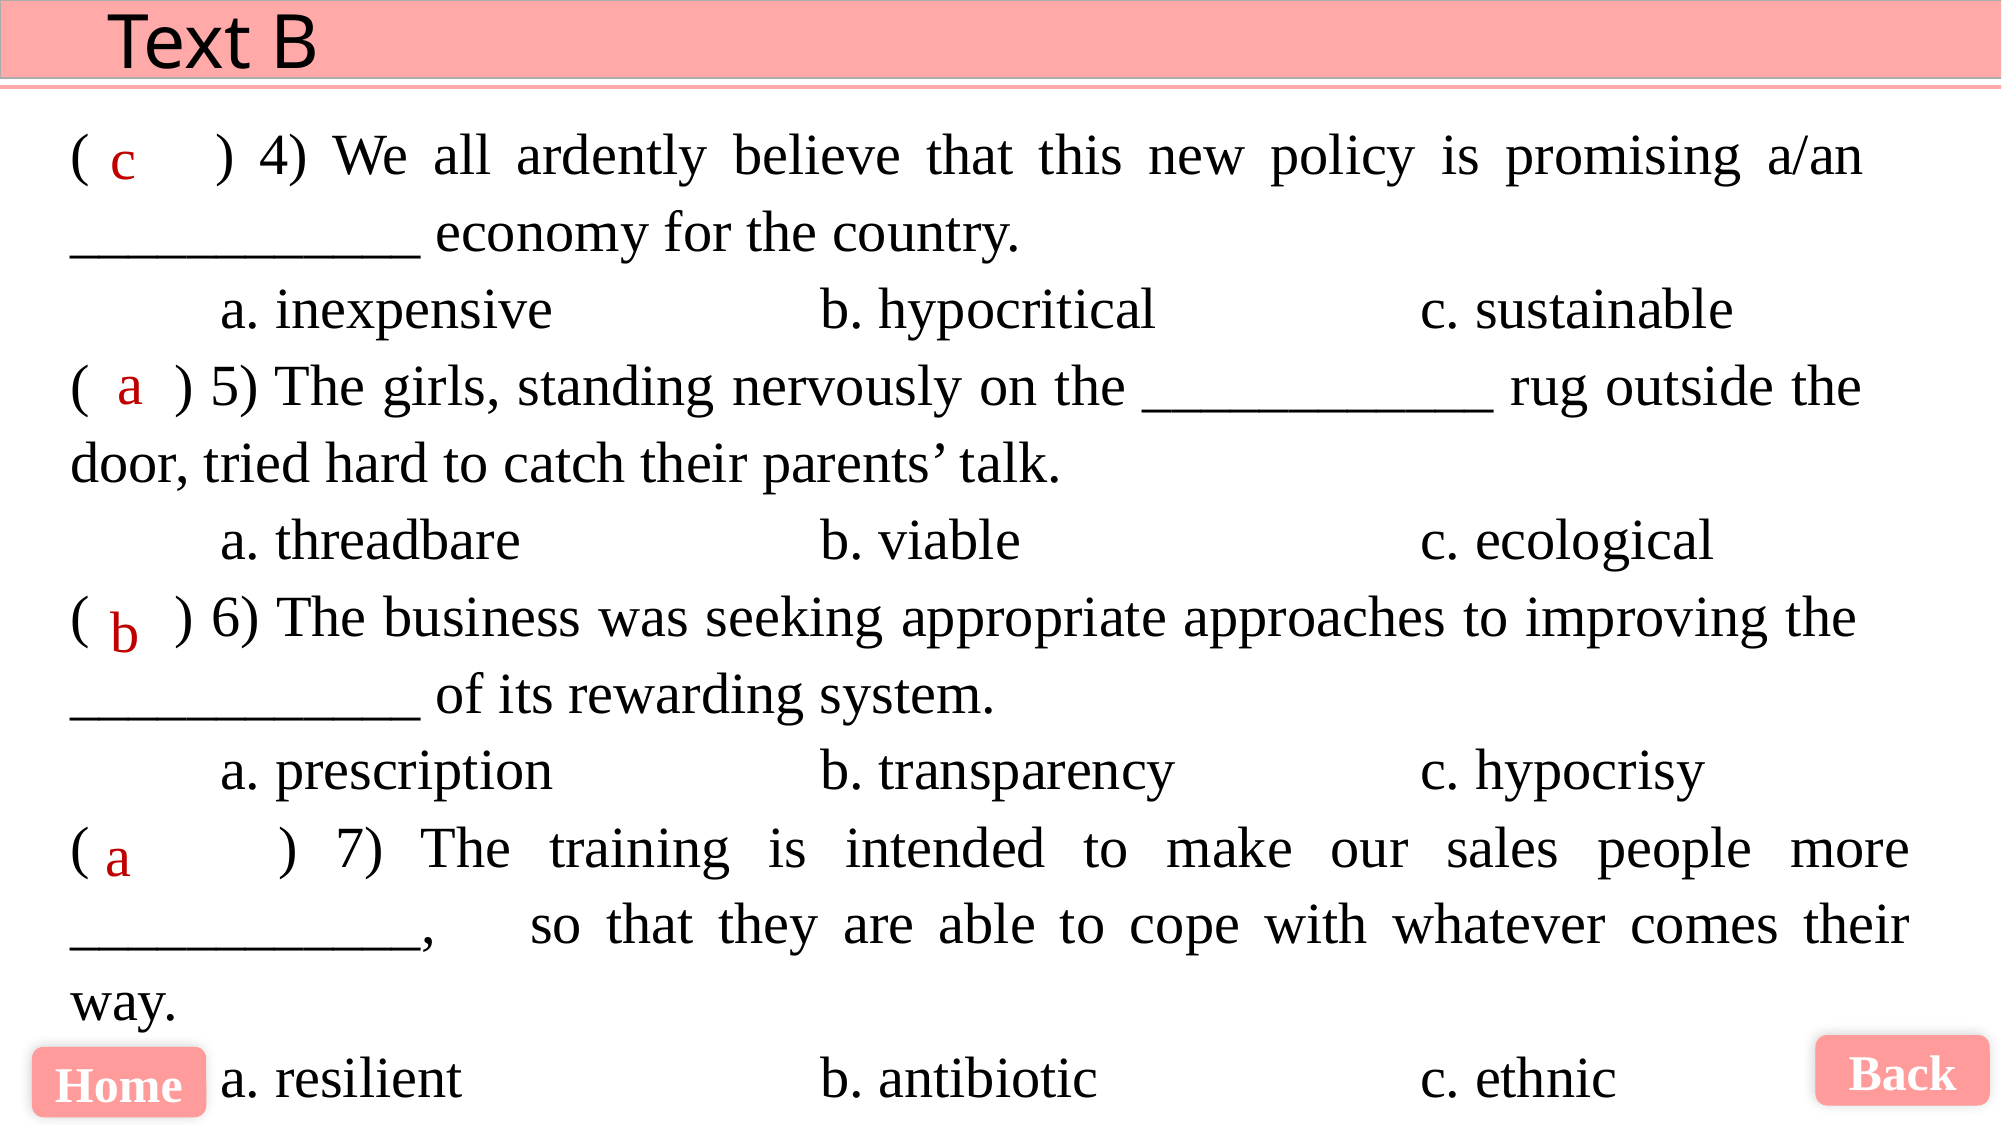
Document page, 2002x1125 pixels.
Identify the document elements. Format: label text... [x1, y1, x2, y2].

text_box Back [1813, 1033, 1992, 1108]
text_box a [91, 810, 158, 896]
text_box c [95, 114, 162, 199]
text_box b [95, 586, 162, 672]
text_box ( ) 4) We all ardently believe that this new policy is promising a/an ____________ economy for the country. a. inexpensive b. hypocritical c. sustainable ( ) 5) The girls, standing nervously on the ____________ rug outside the door, tried hard to catch their parents’ talk. a. threadbare b. viable c. ecological ( ) 6) The business was seeking appropriate approaches to improving the ____________ of its rewarding system. a. prescription b. transparency c. hypocrisy ( ) 7) The training is intended to make our sales people more ____________, so that they are able to cope with whatever comes their way. a. resilient b. antibiotic c. ethnic [55, 101, 1926, 1117]
text_box a [102, 338, 170, 424]
